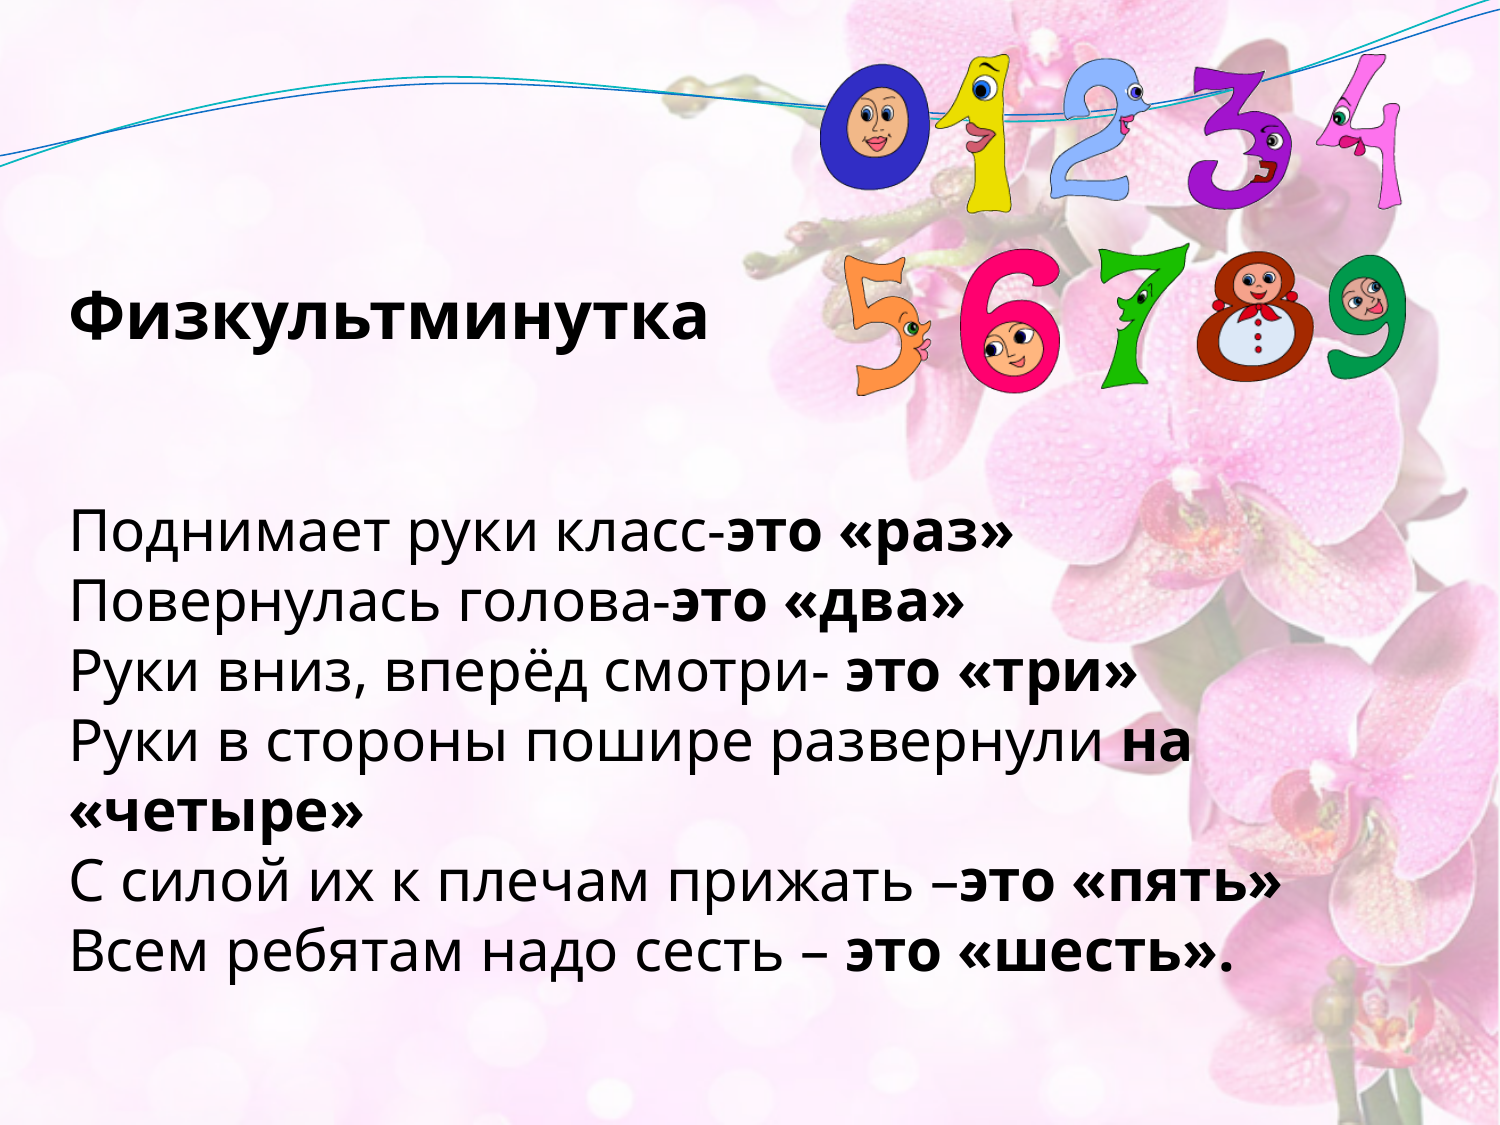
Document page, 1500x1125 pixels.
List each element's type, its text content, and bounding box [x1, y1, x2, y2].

picture [820, 54, 1406, 396]
text_box Физкультминутка Поднимает руки класс-это «раз» Повернулась голова-это «два» Руки вниз, вперёд смотри- это «три» Руки в стороны пошире развернули на «четыре» С силой их к плечам прижать –это «пять» Всем ребятам надо сесть – это «шесть». [53, 265, 1436, 991]
